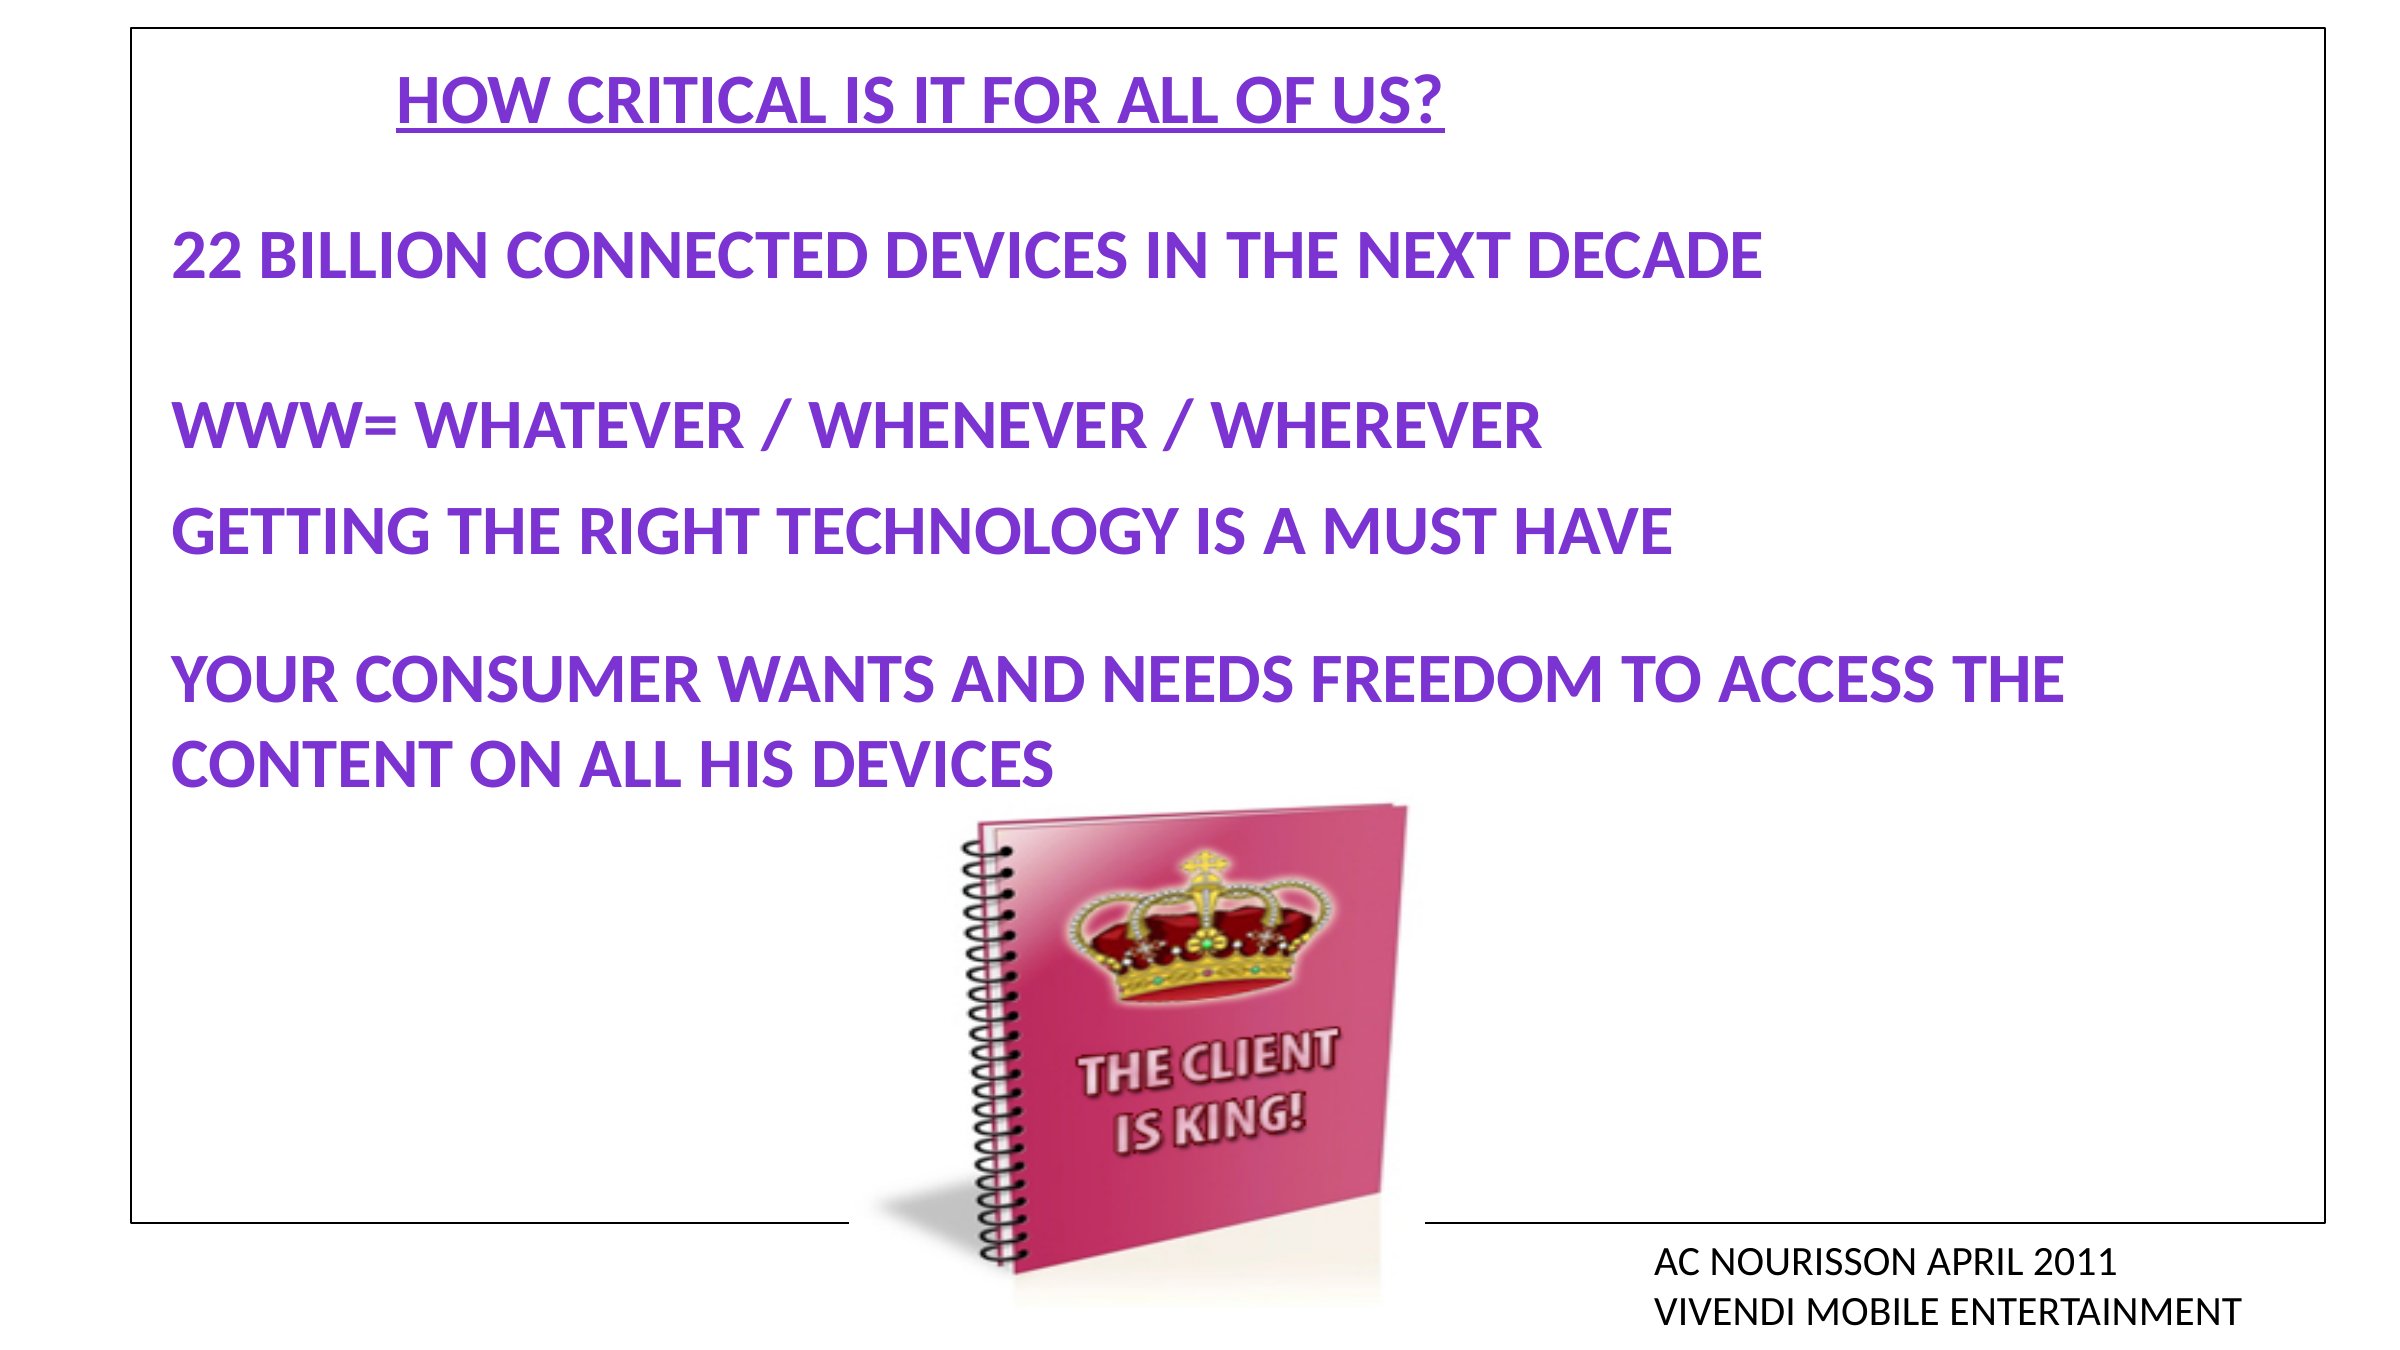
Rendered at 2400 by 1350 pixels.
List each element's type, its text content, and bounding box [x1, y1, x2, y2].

text_box Getting the right technology is a must have [149, 302, 2100, 579]
text_box AC NOURISSON APRIL 2011 VIVENDI MOBILE ENTERTAINMENT [1632, 1223, 2265, 1345]
picture [849, 787, 1426, 1309]
text_box How critical is it for all of US? [375, 42, 1988, 196]
title [131, 28, 2325, 1224]
text_box 22 Billion connected devices in the next decade www= whatever / Whenever / Wherever Your consumer wants and needs freedom to access the content on all his devices [149, 196, 2325, 898]
